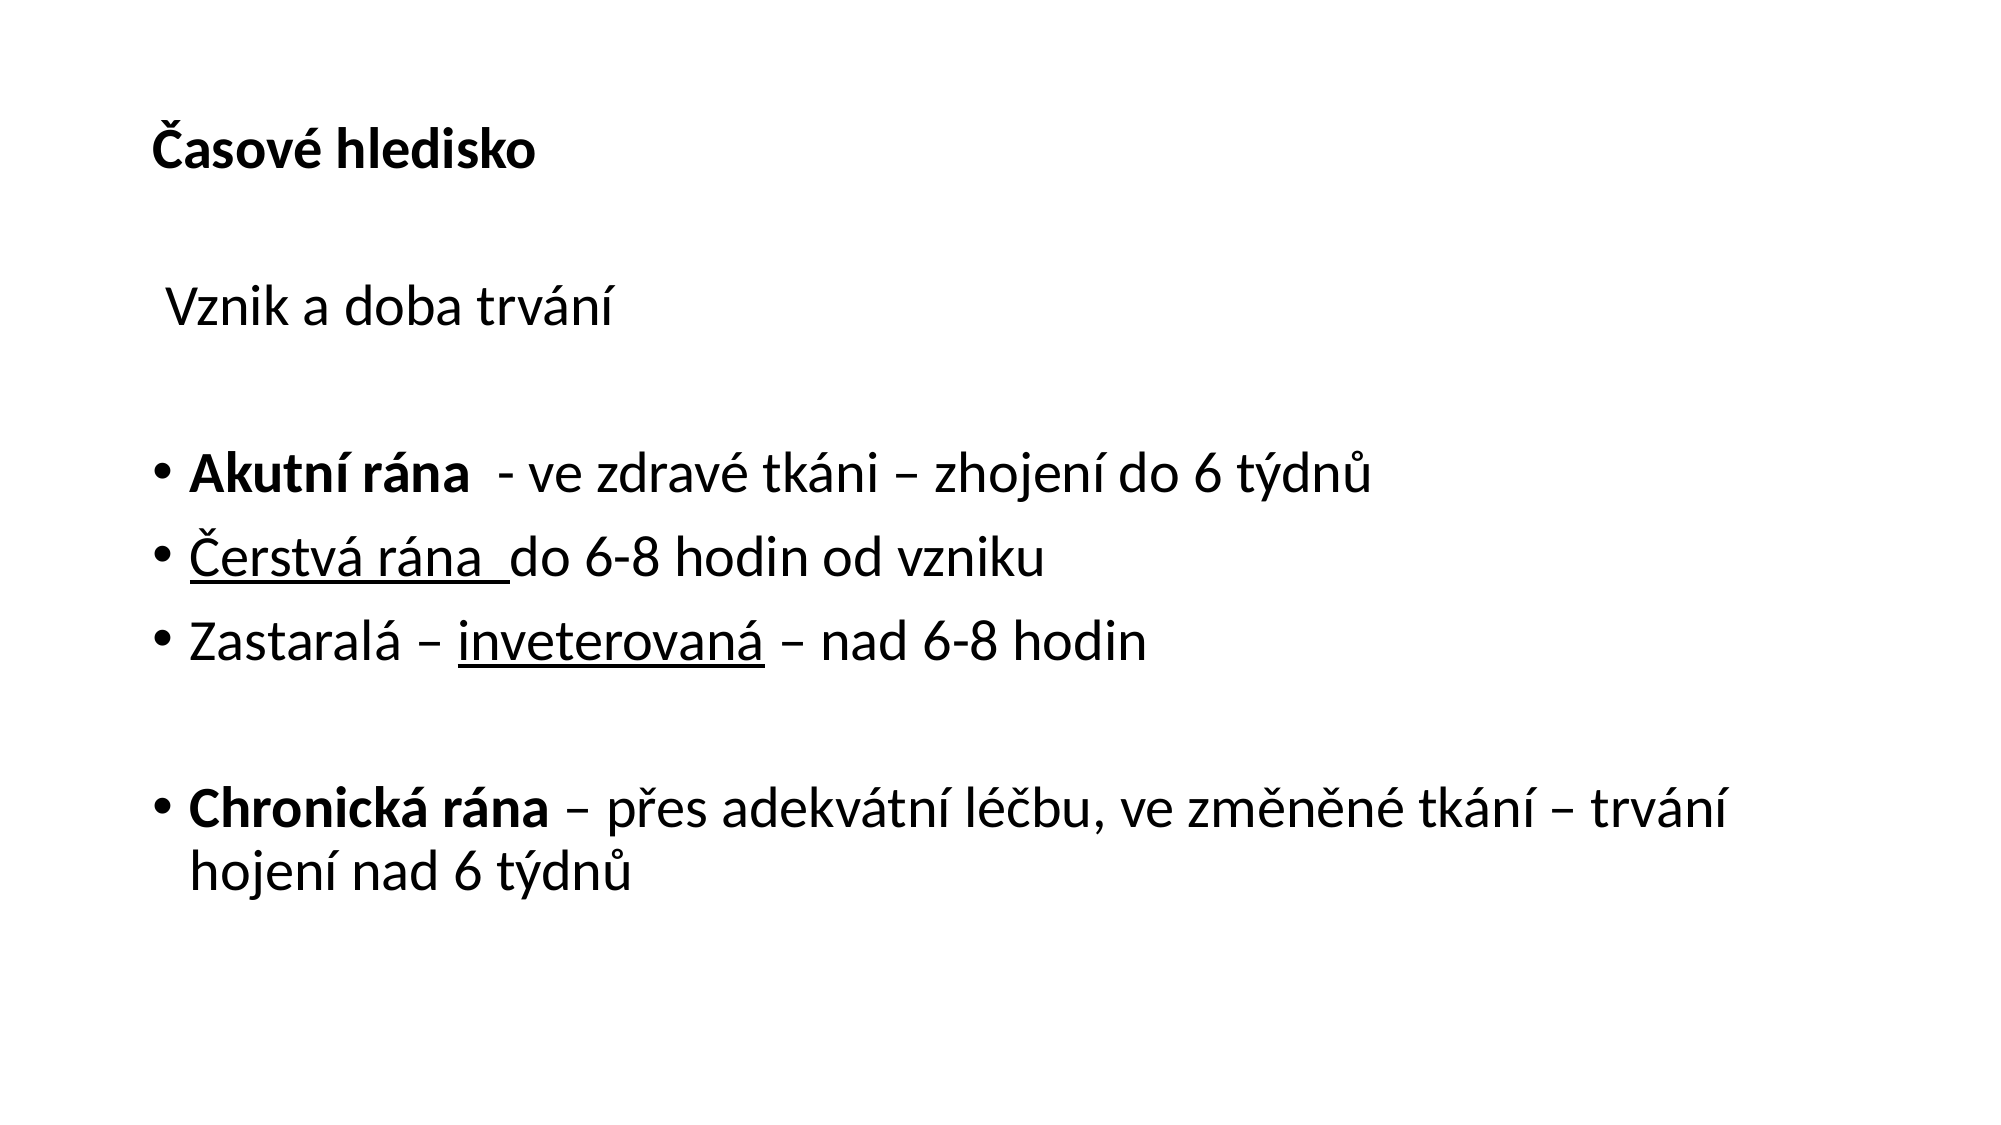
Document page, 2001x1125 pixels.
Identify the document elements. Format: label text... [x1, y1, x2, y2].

list Vznik a doba trvání Akutní rána - ve zdravé tkáni – zhojení do 6 týdnů Čerstvá rána do 6-8 hodin od vzniku Zastaralá – inveterovaná – nad 6-8 hodin Chronická rána – přes adekvátní léčbu, ve změněné tkání – trvání hojení nad 6 týdnů [137, 267, 1863, 1014]
title Časové hledisko [137, 59, 1863, 241]
